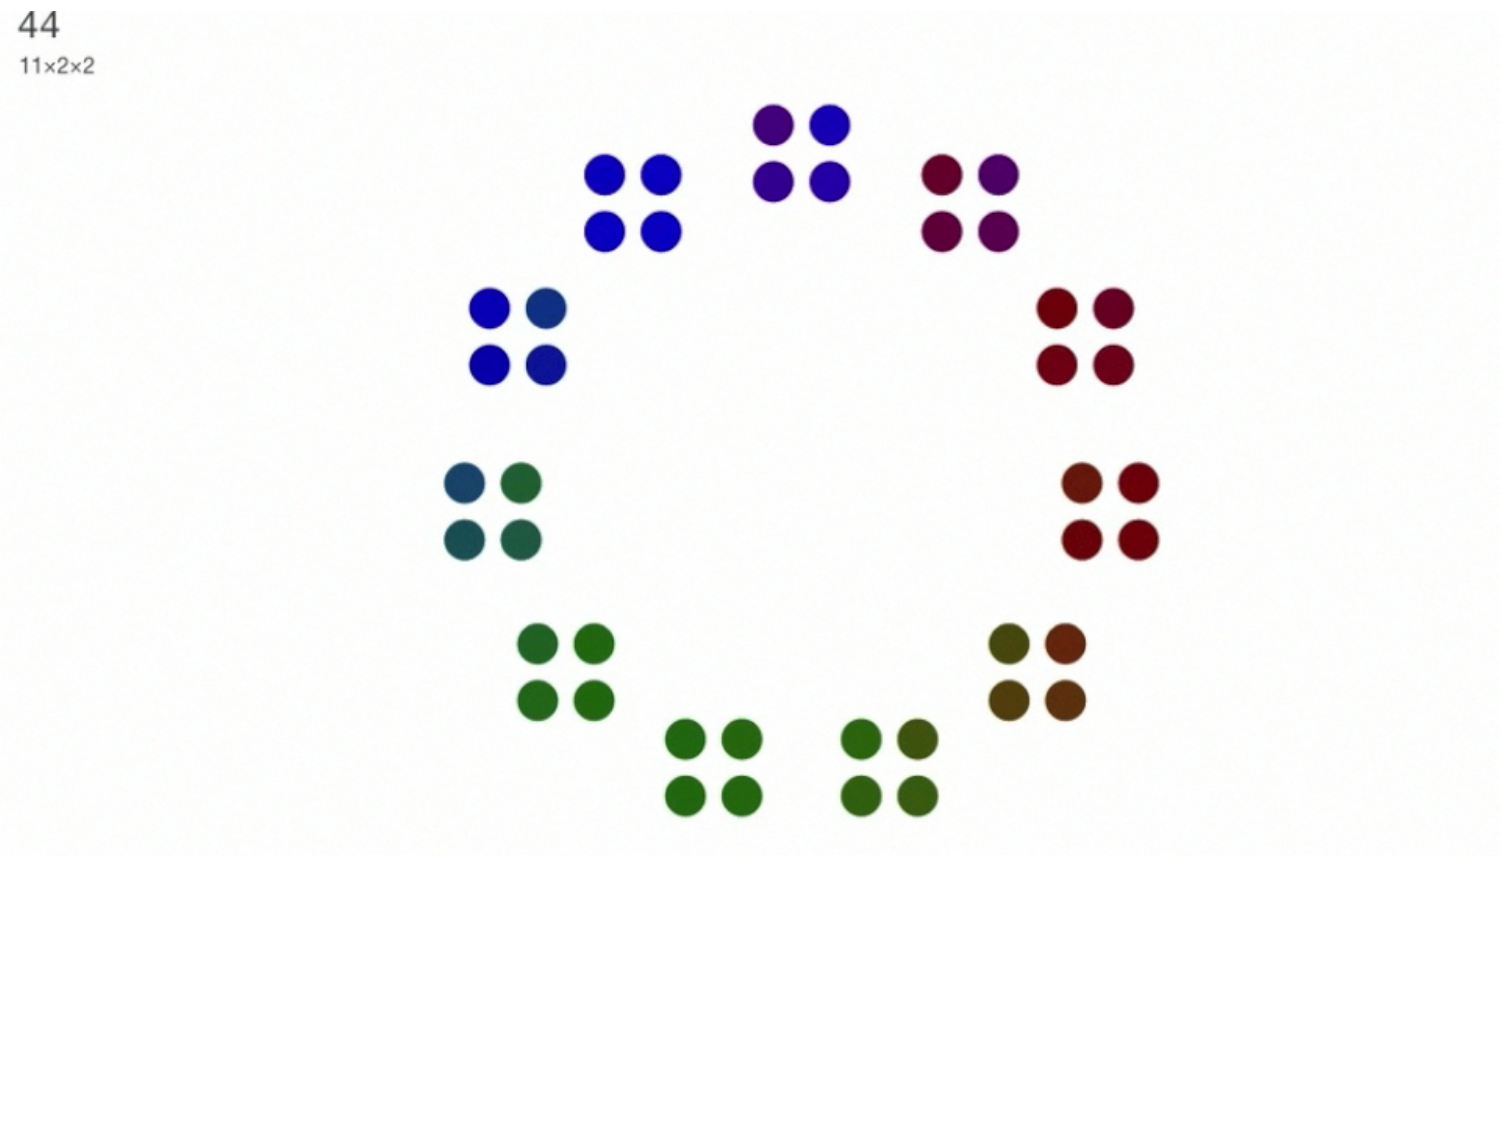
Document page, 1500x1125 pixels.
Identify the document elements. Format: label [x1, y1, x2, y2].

picture [0, 11, 1500, 856]
